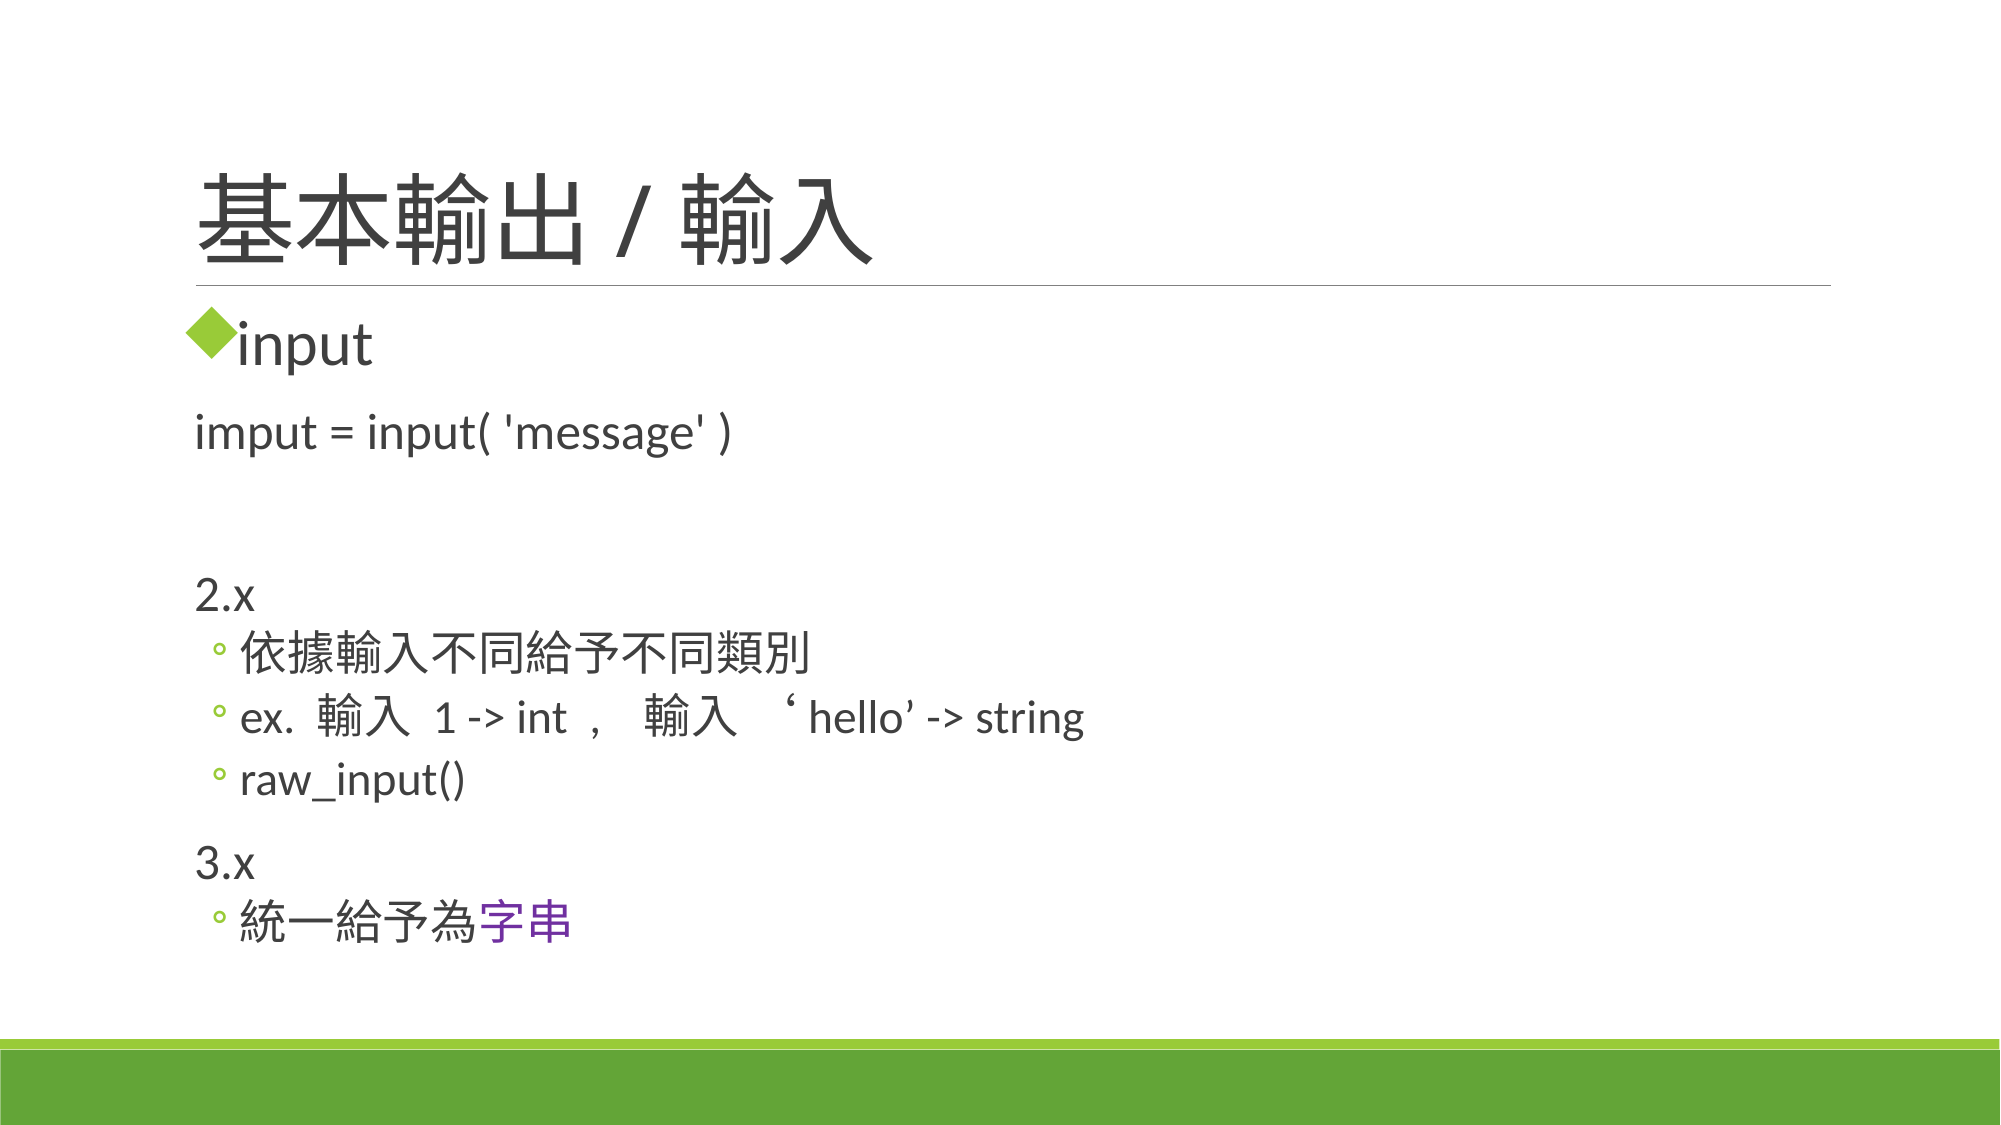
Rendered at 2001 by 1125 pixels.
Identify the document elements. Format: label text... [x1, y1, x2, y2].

list input imput = input( 'message' ) 2.x 依據輸入不同給予不同類別 ex. 輸入 1 -> int , 輸入 ‘hello’ -> string raw_input() 3.x 統一給予為字串 [180, 302, 1808, 963]
title 基本輸出/輸入 [180, 47, 1830, 285]
